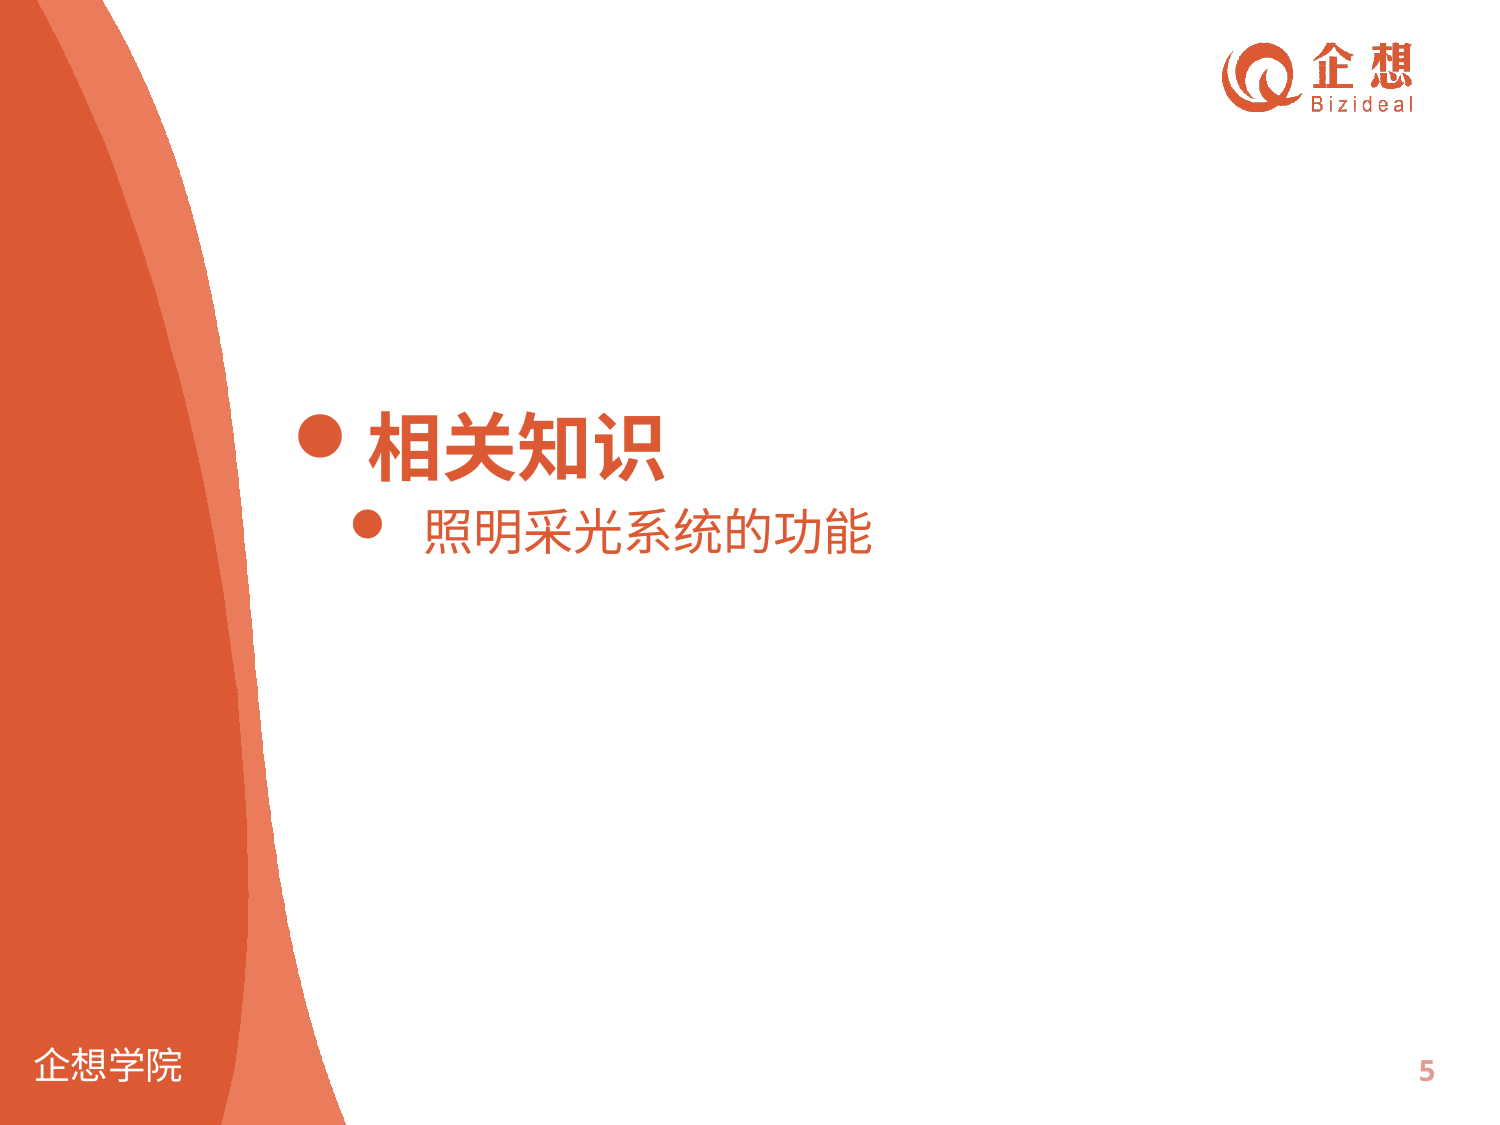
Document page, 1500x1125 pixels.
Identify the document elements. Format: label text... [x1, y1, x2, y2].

picture [1222, 42, 1412, 112]
slide_number 5 [1100, 1042, 1451, 1103]
list 相关知识 照明采光系统的功能 [277, 479, 1333, 587]
picture [0, 0, 446, 1125]
